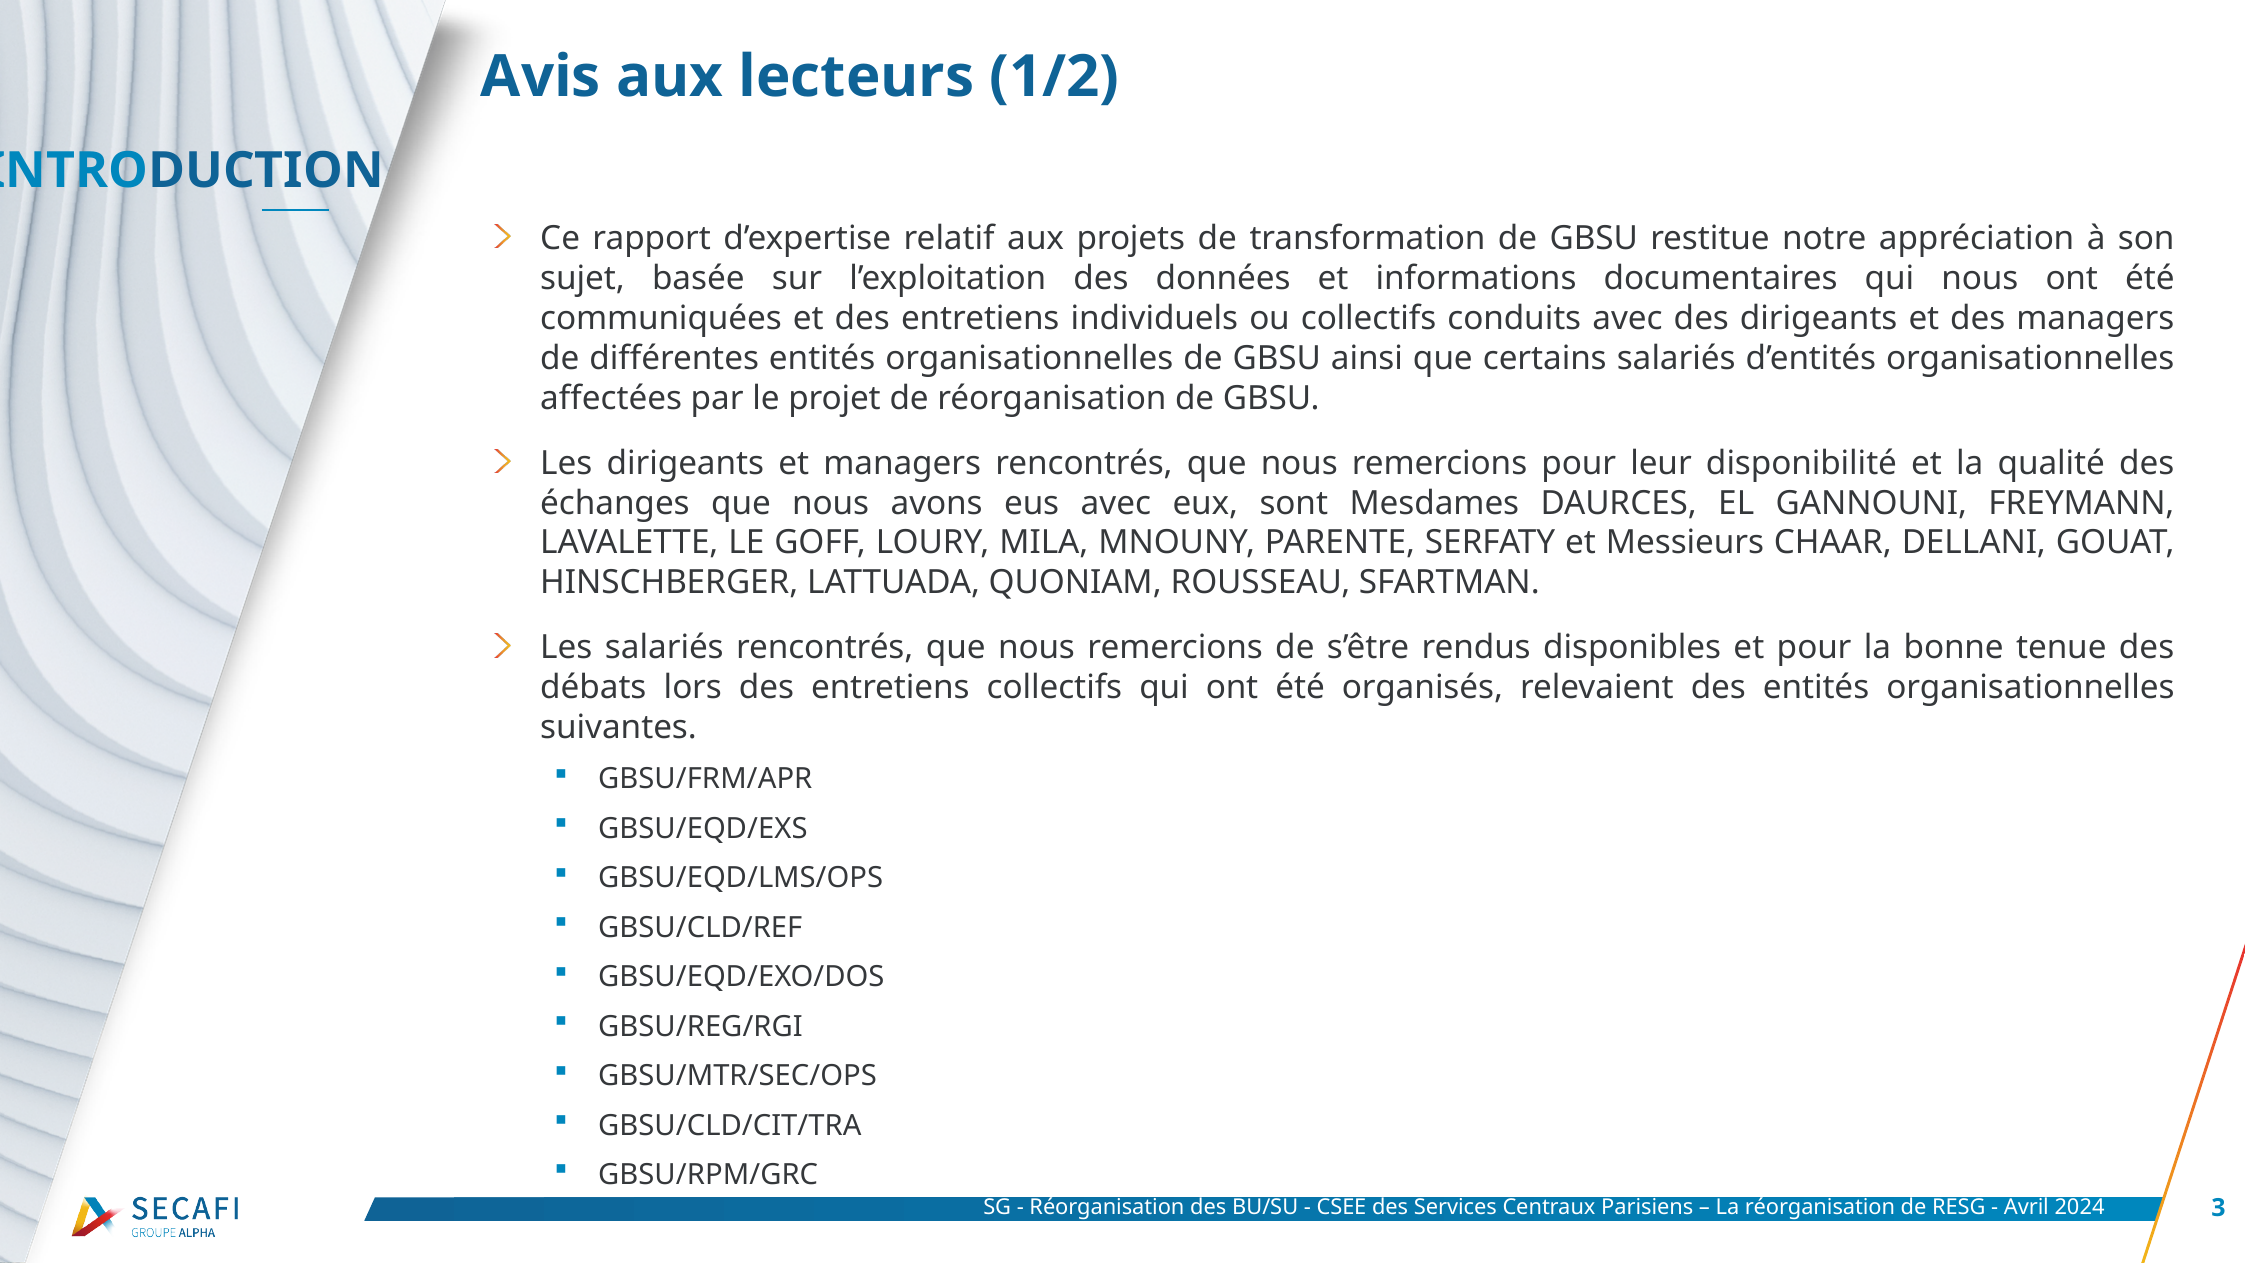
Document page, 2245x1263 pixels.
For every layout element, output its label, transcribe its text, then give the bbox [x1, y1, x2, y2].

picture [494, 633, 511, 658]
title Avis aux lecteurs (1/2) [474, 32, 2165, 168]
picture [494, 224, 511, 248]
picture [494, 449, 511, 473]
footer SG - Réorganisation des BU/SU - CSEE des Services Centraux Parisiens – La réorganisation de RESG - Avril 2024 [467, 1186, 2122, 1228]
list Ce rapport d’expertise relatif aux projets de transformation de GBSU restitue notre appréciation à son sujet, basée sur l’exploitation des données et informations documentaires qui nous ont été communiquées et des entretiens individuels ou collectifs conduits avec des dirigeants et des managers de différentes entités organisationnelles de GBSU ainsi que certains salariés d’entités organisationnelles affectées par le projet de réorganisation de GBSU. Les dirigeants et managers rencontrés, que nous remercions pour leur disponibilité et la qualité des échanges que nous avons eus avec eux, sont Mesdames DAURCES, EL GANNOUNI, FREYMANN, LAVALETTE, LE GOFF, LOURY, MILA, MNOUNY, PARENTE, SERFATY et Messieurs CHAAR, DELLANI, GOUAT, HINSCHBERGER, LATTUADA, QUONIAM, ROUSSEAU, SFARTMAN. Les salariés rencontrés, que nous remercions de s’être rendus disponibles et pour la bonne tenue des débats lors des entretiens collectifs qui ont été organisés, relevaient des entités organisationnelles suivantes. GBSU/FRM/APR GBSU/EQD/EXS GBSU/EQD/LMS/OPS GBSU/CLD/REF GBSU/EQD/EXO/DOS GBSU/REG/RGI GBSU/MTR/SEC/OPS GBSU/CLD/CIT/TRA GBSU/RPM/GRC [474, 210, 2184, 1160]
picture [0, 0, 543, 1263]
slide_number 3 [2140, 1190, 2226, 1226]
